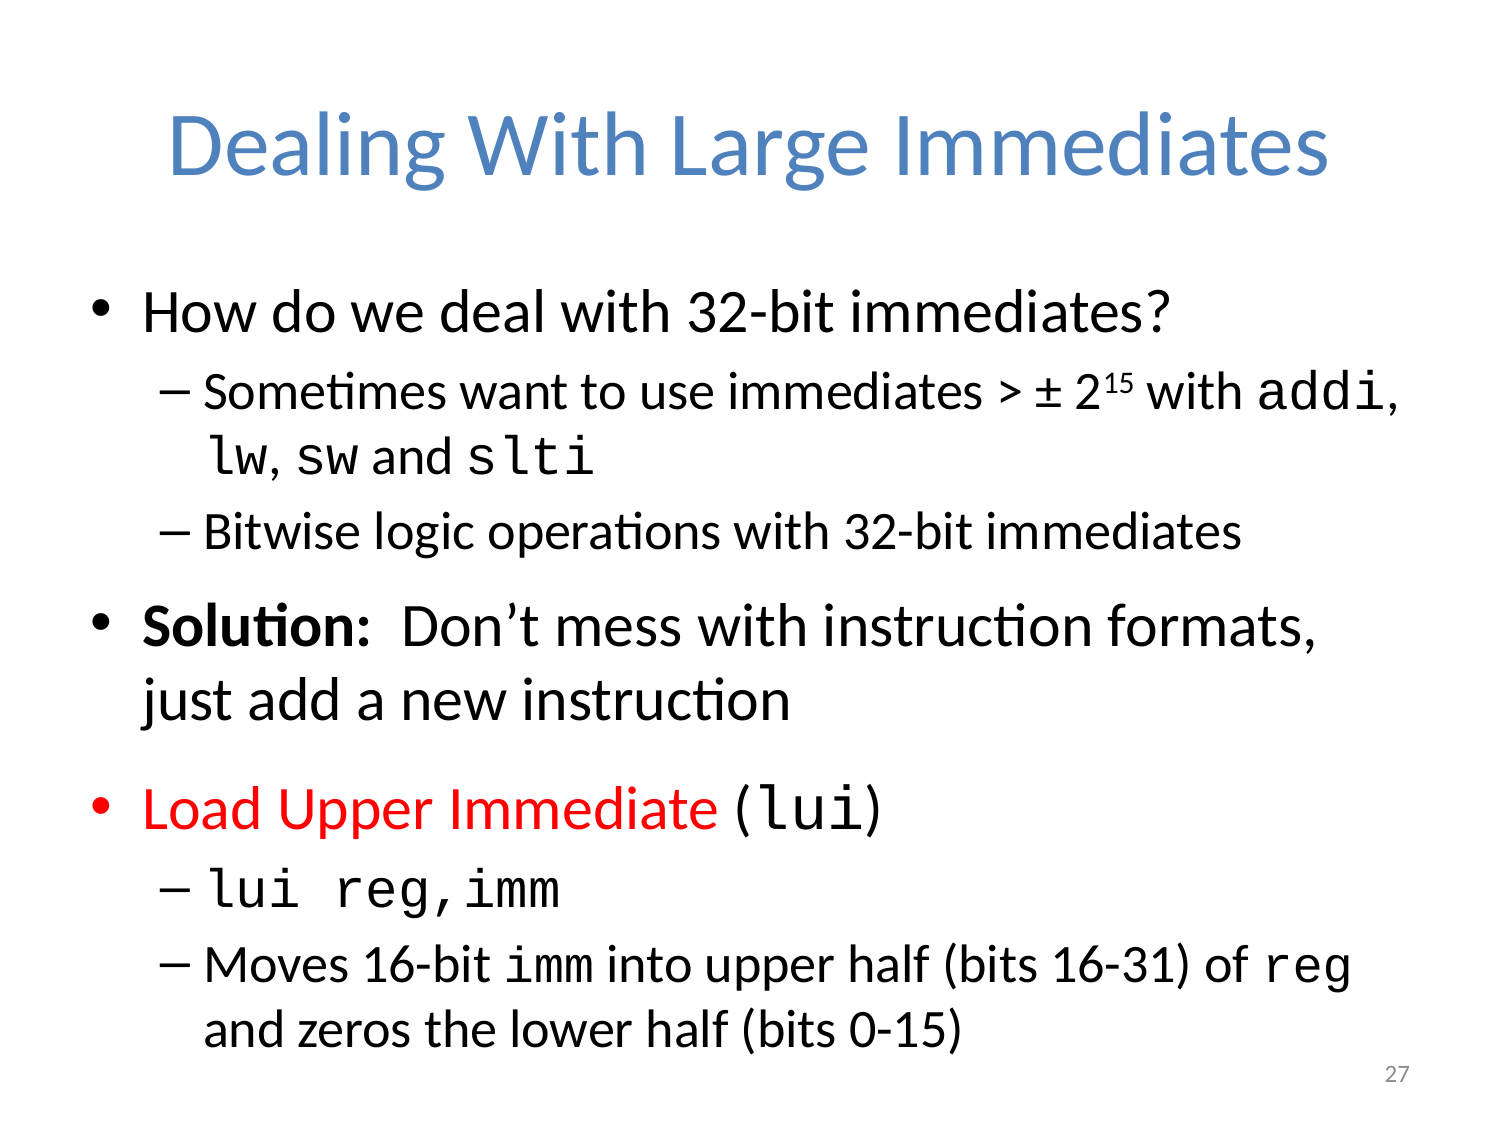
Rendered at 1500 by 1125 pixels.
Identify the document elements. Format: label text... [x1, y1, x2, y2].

title Dealing With Large Immediates [75, 45, 1425, 233]
list How do we deal with 32-bit immediates? Sometimes want to use immediates > ± 215 with addi, lw, sw and slti Bitwise logic operations with 32-bit immediates Solution: Don’t mess with instruction formats, just add a new instruction Load Upper Immediate (lui) lui reg,imm Moves 16-bit imm into upper half (bits 16-31) of reg and zeros the lower half (bits 0-15) [75, 262, 1425, 1073]
slide_number 27 [1074, 1042, 1425, 1103]
